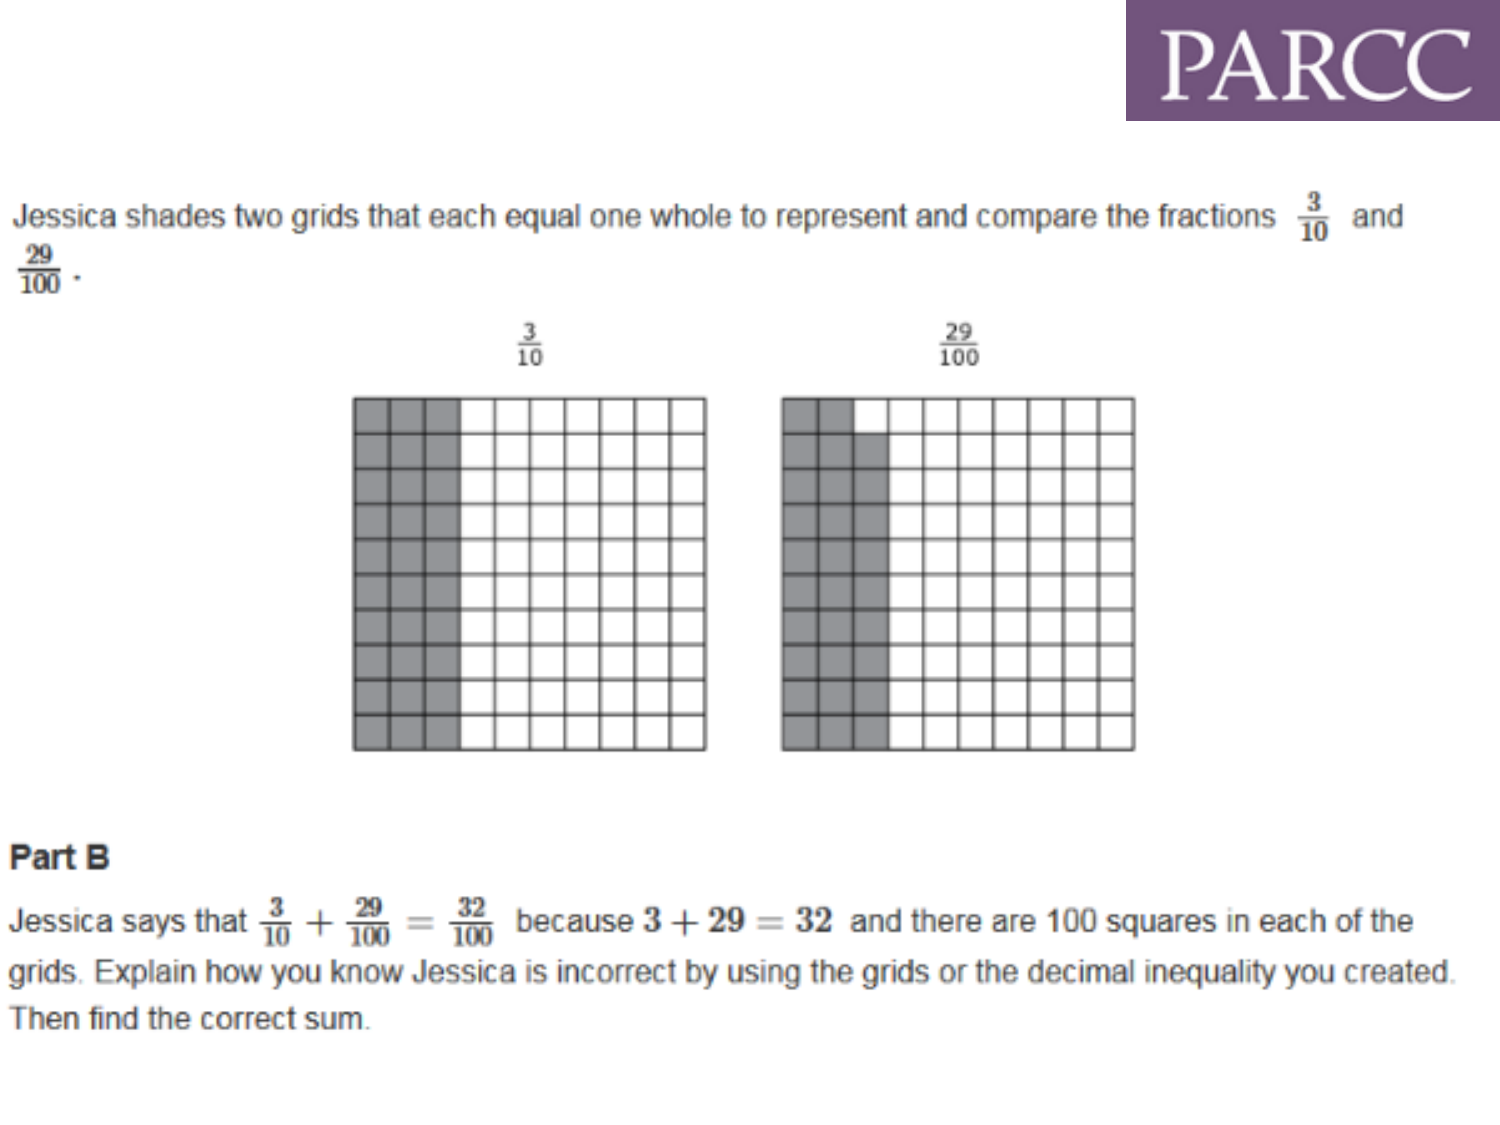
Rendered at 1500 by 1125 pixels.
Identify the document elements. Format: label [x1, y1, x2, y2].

picture [0, 187, 1500, 1051]
picture [1126, 0, 1500, 121]
